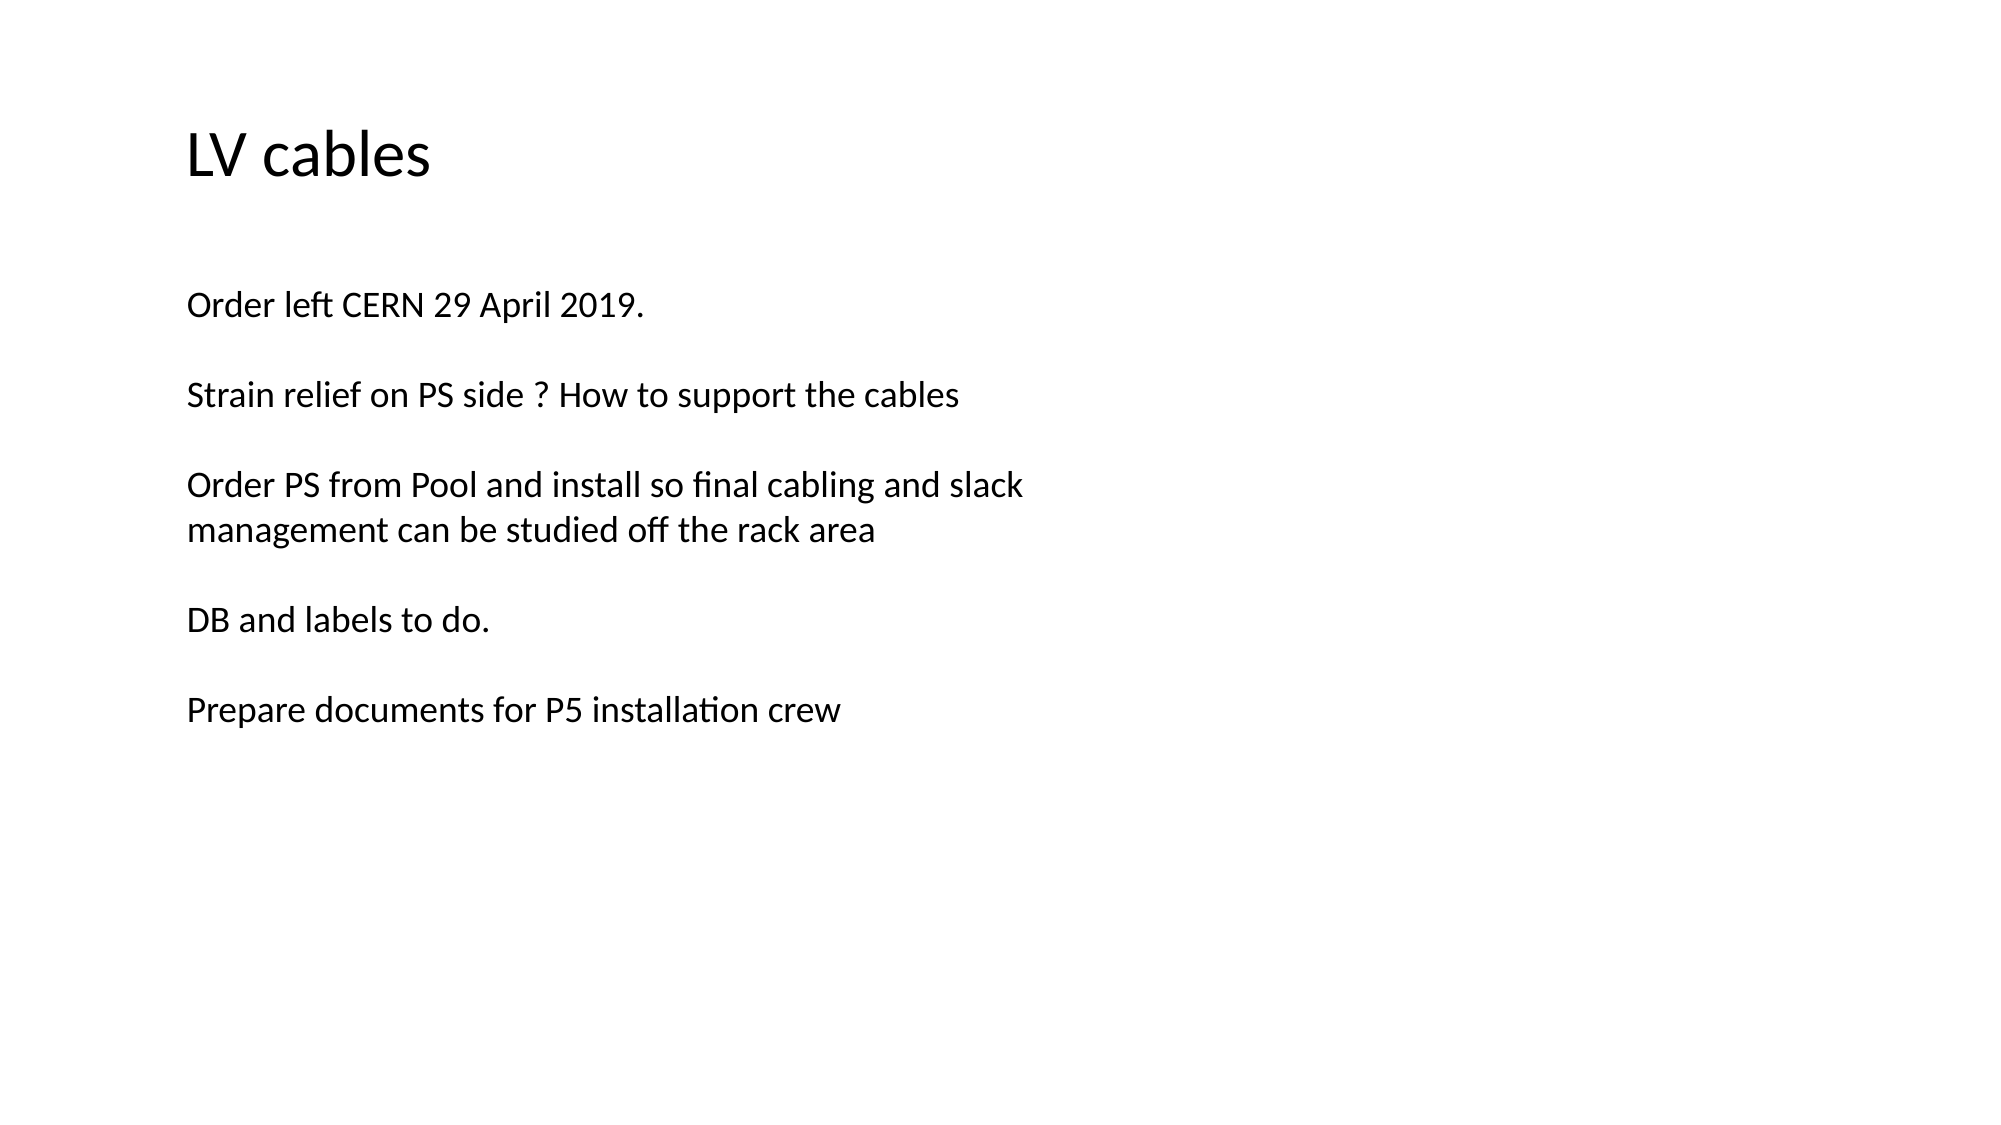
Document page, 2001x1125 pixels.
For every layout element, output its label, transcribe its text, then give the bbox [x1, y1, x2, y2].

text_box LV cables Order left CERN 29 April 2019. Strain relief on PS side ? How to support the cables Order PS from Pool and install so final cabling and slack management can be studied off the rack area DB and labels to do. Prepare documents for P5 installation crew [172, 102, 1132, 873]
